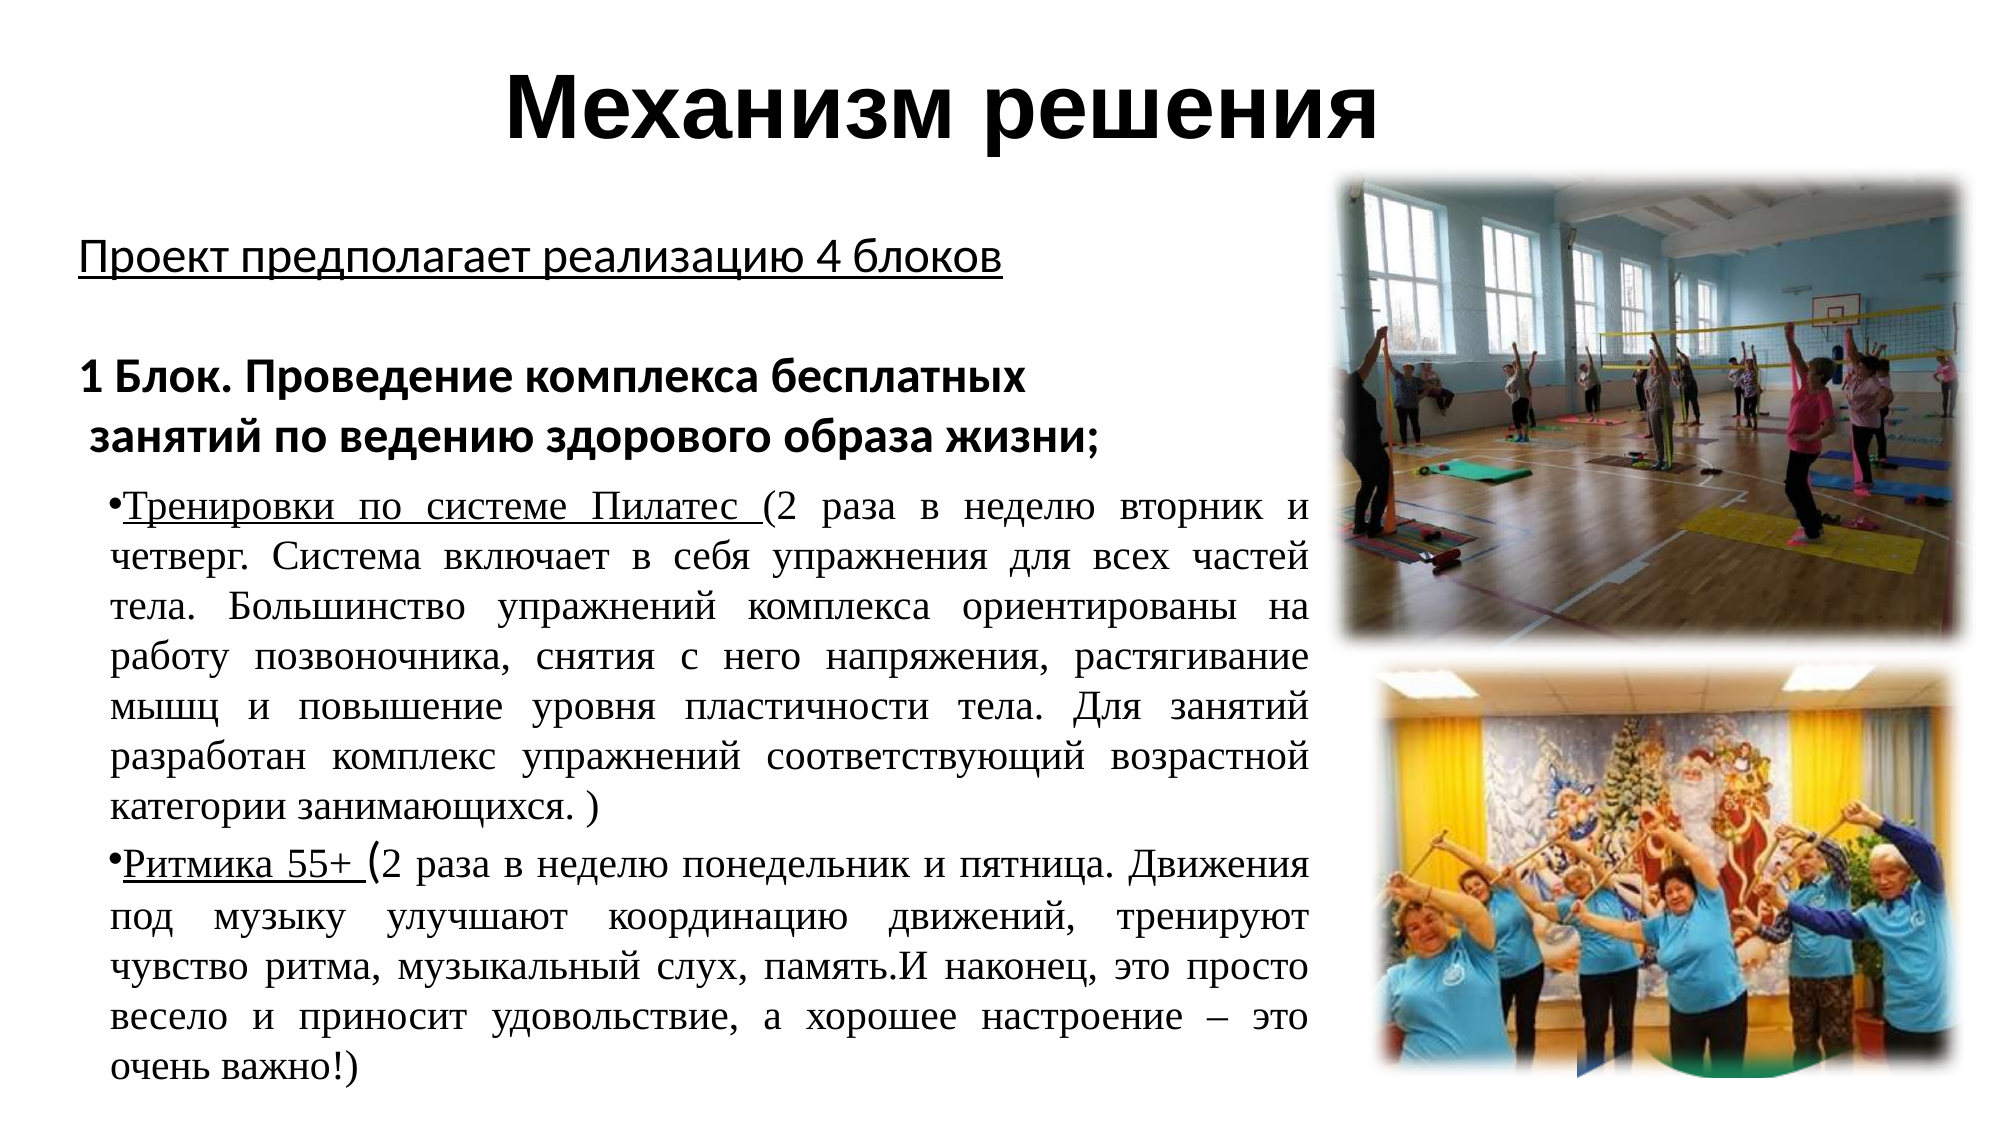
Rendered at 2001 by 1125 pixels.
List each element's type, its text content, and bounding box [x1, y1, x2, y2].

title Механизм решения [93, 0, 1819, 215]
text_box Проект предполагает реализацию 4 блоков 1 Блок. Проведение комплекса бесплатных занятий по ведению здорового образа жизни; [61, 215, 1324, 576]
text_box Тренировки по системе Пилатес (2 раза в неделю вторник и четверг. Система включает в себя упражнения для всех частей тела. Большинство упражнений комплекса ориентированы на работу позвоночника, снятия с него напряжения, растягивание мышц и повышение уровня пластичности тела. Для занятий разработан комплекс упражнений соответствующий возрастной категории занимающихся. ) Ритмика 55+ (2 раза в неделю понедельник и пятница. Движения под музыку улучшают координацию движений, тренируют чувство ритма, музыкальный слух, память.И наконец, это просто весело и приносит удовольствие, а хорошее настроение – это очень важно!) [93, 470, 1325, 1125]
picture [1324, 165, 1977, 1078]
